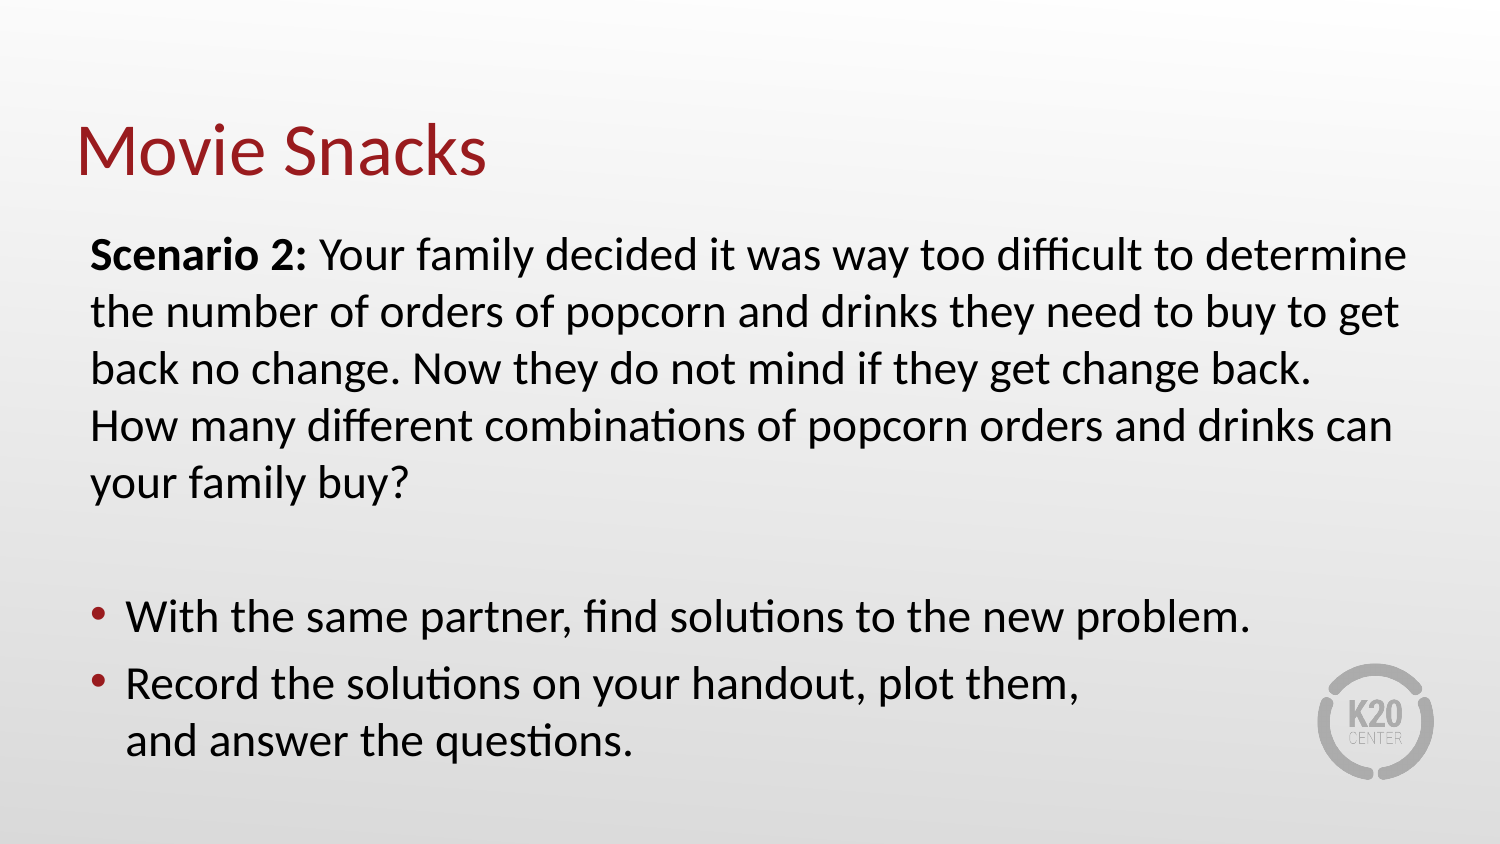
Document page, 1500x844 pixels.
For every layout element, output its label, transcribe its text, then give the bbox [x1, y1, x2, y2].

title Movie Snacks [75, 50, 1425, 191]
list Scenario 2: Your family decided it was way too difficult to determine the number of orders of popcorn and drinks they need to buy to get back no change. Now they do not mind if they get change back. How many different combinations of popcorn orders and drinks can your family buy? With the same partner, find solutions to the new problem. Record the solutions on your handout, plot them, and answer the questions. [75, 214, 1425, 779]
